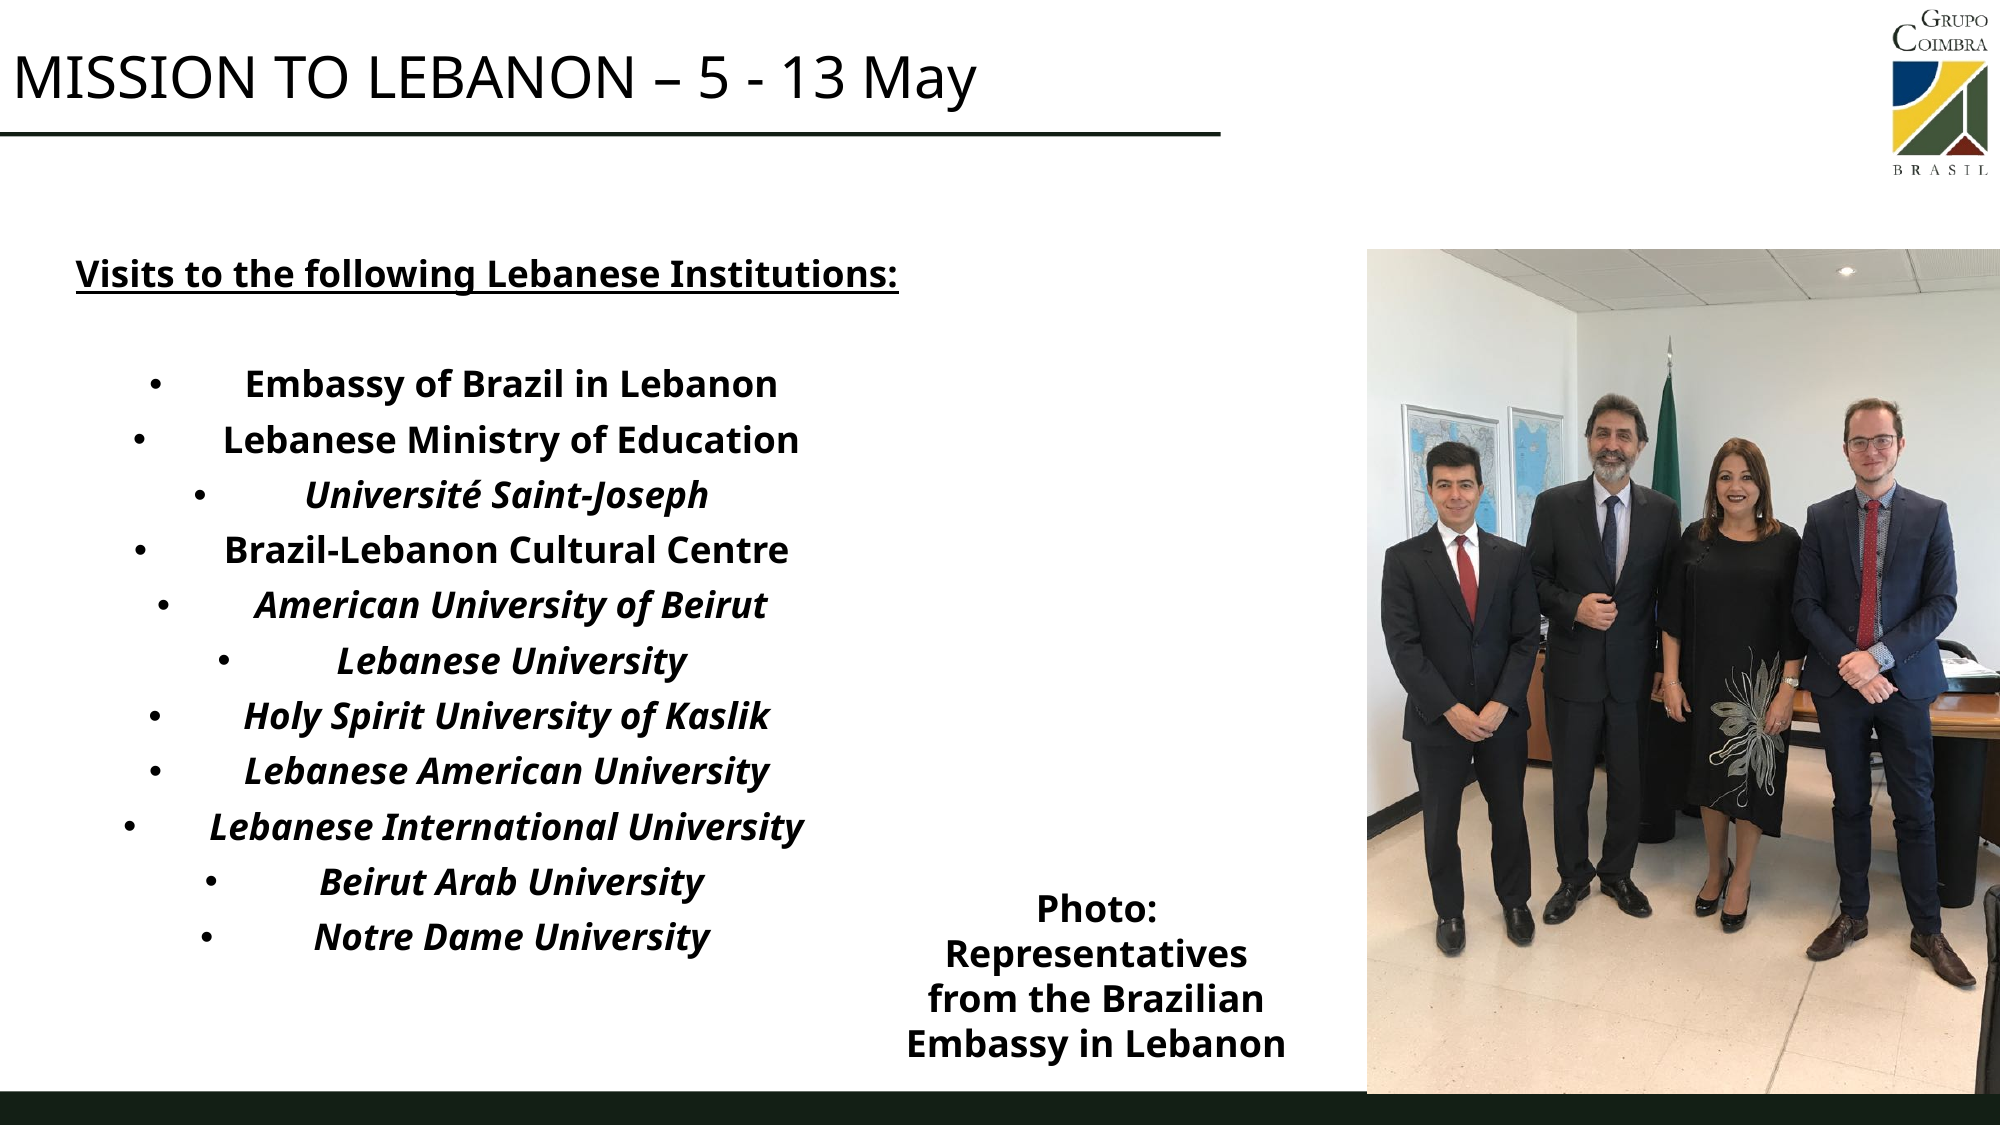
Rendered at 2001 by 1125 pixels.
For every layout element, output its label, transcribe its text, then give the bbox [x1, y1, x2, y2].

picture [1888, 6, 1992, 178]
title MISSION TO LEBANON – 5 - 13 May [0, 22, 1723, 138]
text_box Photo: Representatives from the Brazilian Embassy in Lebanon [888, 877, 1305, 1073]
picture [1367, 249, 2000, 1094]
list Visits to the following Lebanese Institutions: Embassy of Brazil in Lebanon Lebanese Ministry of Education Université Saint-Joseph Brazil-Lebanon Cultural Centre American University of Beirut Lebanese University Holy Spirit University of Kaslik Lebanese American University Lebanese International University Beirut Arab University Notre Dame University [52, 212, 923, 1030]
